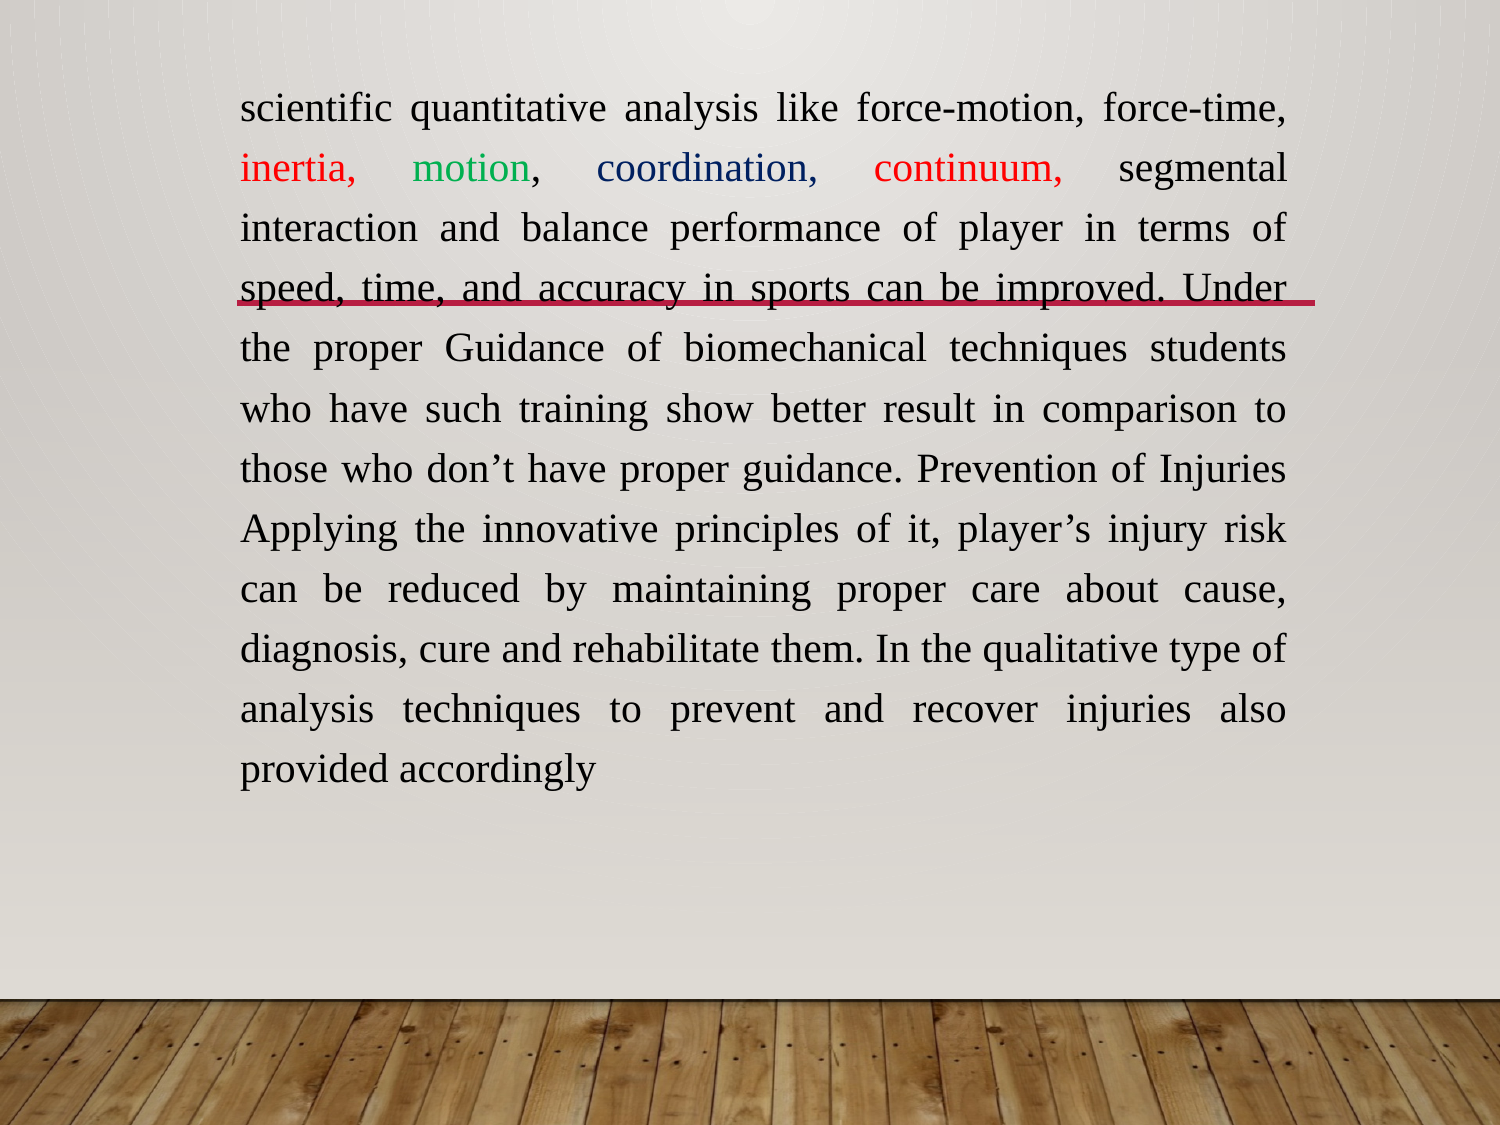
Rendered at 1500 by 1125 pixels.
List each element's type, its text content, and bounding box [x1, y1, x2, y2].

list scientific quantitative analysis like force-motion, force-time, inertia, motion, coordination, continuum, segmental interaction and balance performance of player in terms of speed, time, and accuracy in sports can be improved. Under the proper Guidance of biomechanical techniques students who have such training show better result in comparison to those who don’t have proper guidance. Prevention of Injuries Applying the innovative principles of it, player’s injury risk can be reduced by maintaining proper care about cause, diagnosis, cure and rehabilitate them. In the qualitative type of analysis techniques to prevent and recover injuries also provided accordingly [225, 62, 1303, 950]
picture [0, 999, 1500, 1125]
